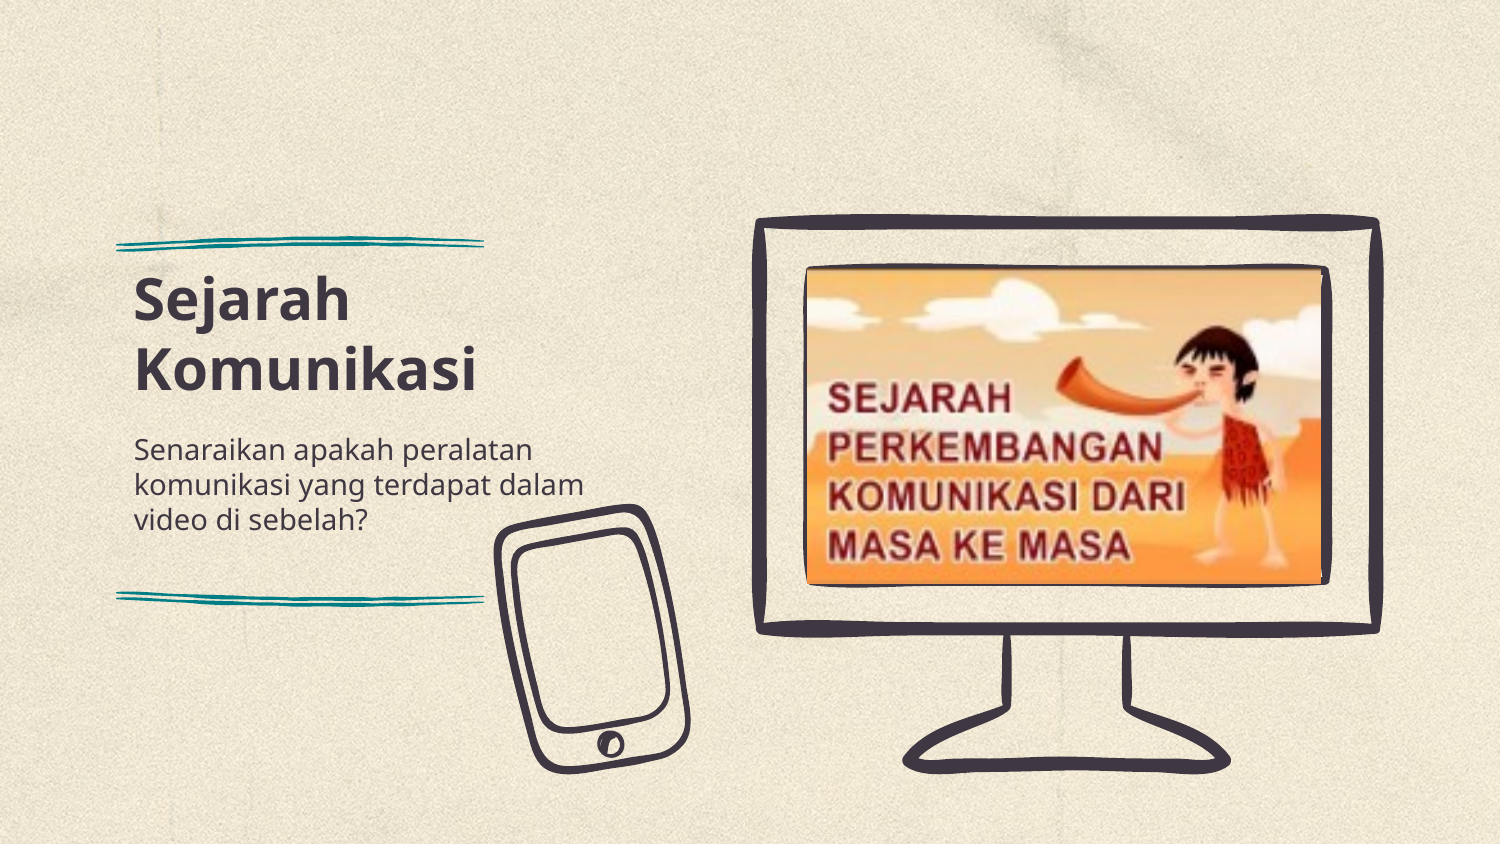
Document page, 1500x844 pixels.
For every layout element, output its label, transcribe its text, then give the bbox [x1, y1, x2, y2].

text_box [749, 213, 1386, 775]
title Sejarah Komunikasi [118, 247, 637, 348]
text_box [114, 591, 485, 608]
picture [0, 0, 1500, 844]
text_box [488, 503, 694, 775]
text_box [114, 235, 485, 252]
subtitle Senaraikan apakah peralatan komunikasi yang terdapat dalam video di sebelah? [118, 416, 637, 589]
